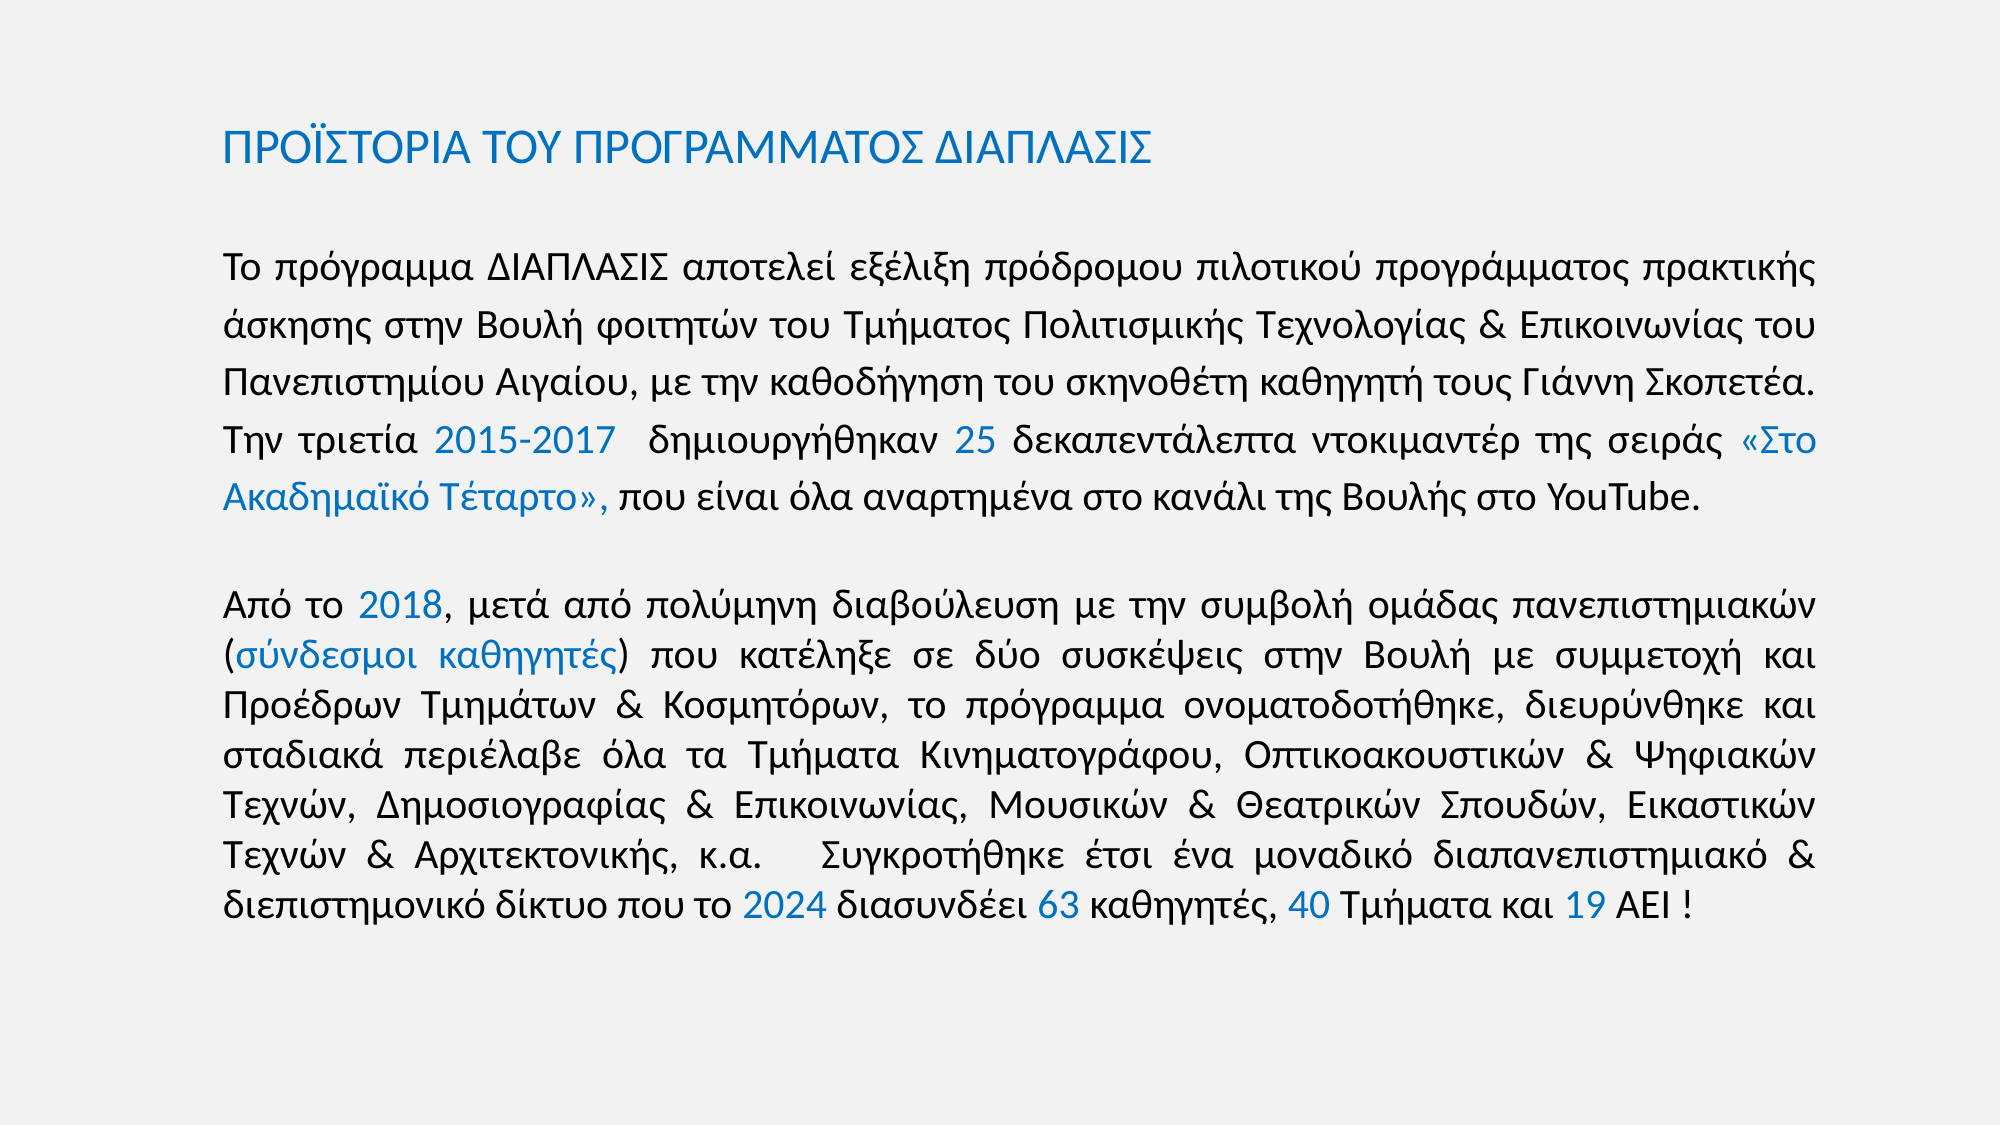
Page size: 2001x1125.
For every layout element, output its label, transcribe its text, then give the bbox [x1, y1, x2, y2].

text_box ΠΡΟΪΣΤΟΡΙΑ ΤΟΥ ΠΡΟΓΡΑΜΜΑΤΟΣ ΔΙΑΠΛΑΣΙΣ Το πρόγραμμα ΔΙΑΠΛΑΣΙΣ αποτελεί εξέλιξη πρόδρομου πιλοτικού προγράμματος πρακτικής άσκησης στην Βουλή φοιτητών του Τμήματος Πολιτισμικής Τεχνολογίας & Επικοινωνίας του Πανεπιστημίου Αιγαίου, με την καθοδήγηση του σκηνοθέτη καθηγητή τους Γιάννη Σκοπετέα. Την τριετία 2015-2017 δημιουργήθηκαν 25 δεκαπεντάλεπτα ντοκιμαντέρ της σειράς «Στο Ακαδημαϊκό Τέταρτο», που είναι όλα αναρτημένα στο κανάλι της Βουλής στο YouTube. Από το 2018, μετά από πολύμηνη διαβούλευση με την συμβολή ομάδας πανεπιστημιακών (σύνδεσμοι καθηγητές) που κατέληξε σε δύο συσκέψεις στην Βουλή με συμμετοχή και Προέδρων Τμημάτων & Κοσμητόρων, το πρόγραμμα ονοματοδοτήθηκε, διευρύνθηκε και σταδιακά περιέλαβε όλα τα Τμήματα Κινηματογράφου, Οπτικοακουστικών & Ψηφιακών Τεχνών, Δημοσιογραφίας & Επικοινωνίας, Μουσικών & Θεατρικών Σπουδών, Εικαστικών Τεχνών & Αρχιτεκτονικής, κ.α. Συγκροτήθηκε έτσι ένα μοναδικό διαπανεπιστημιακό & διεπιστημονικό δίκτυο που το 2024 διασυνδέει 63 καθηγητές, 40 Τμήματα και 19 ΑΕΙ ! [208, 97, 1832, 992]
